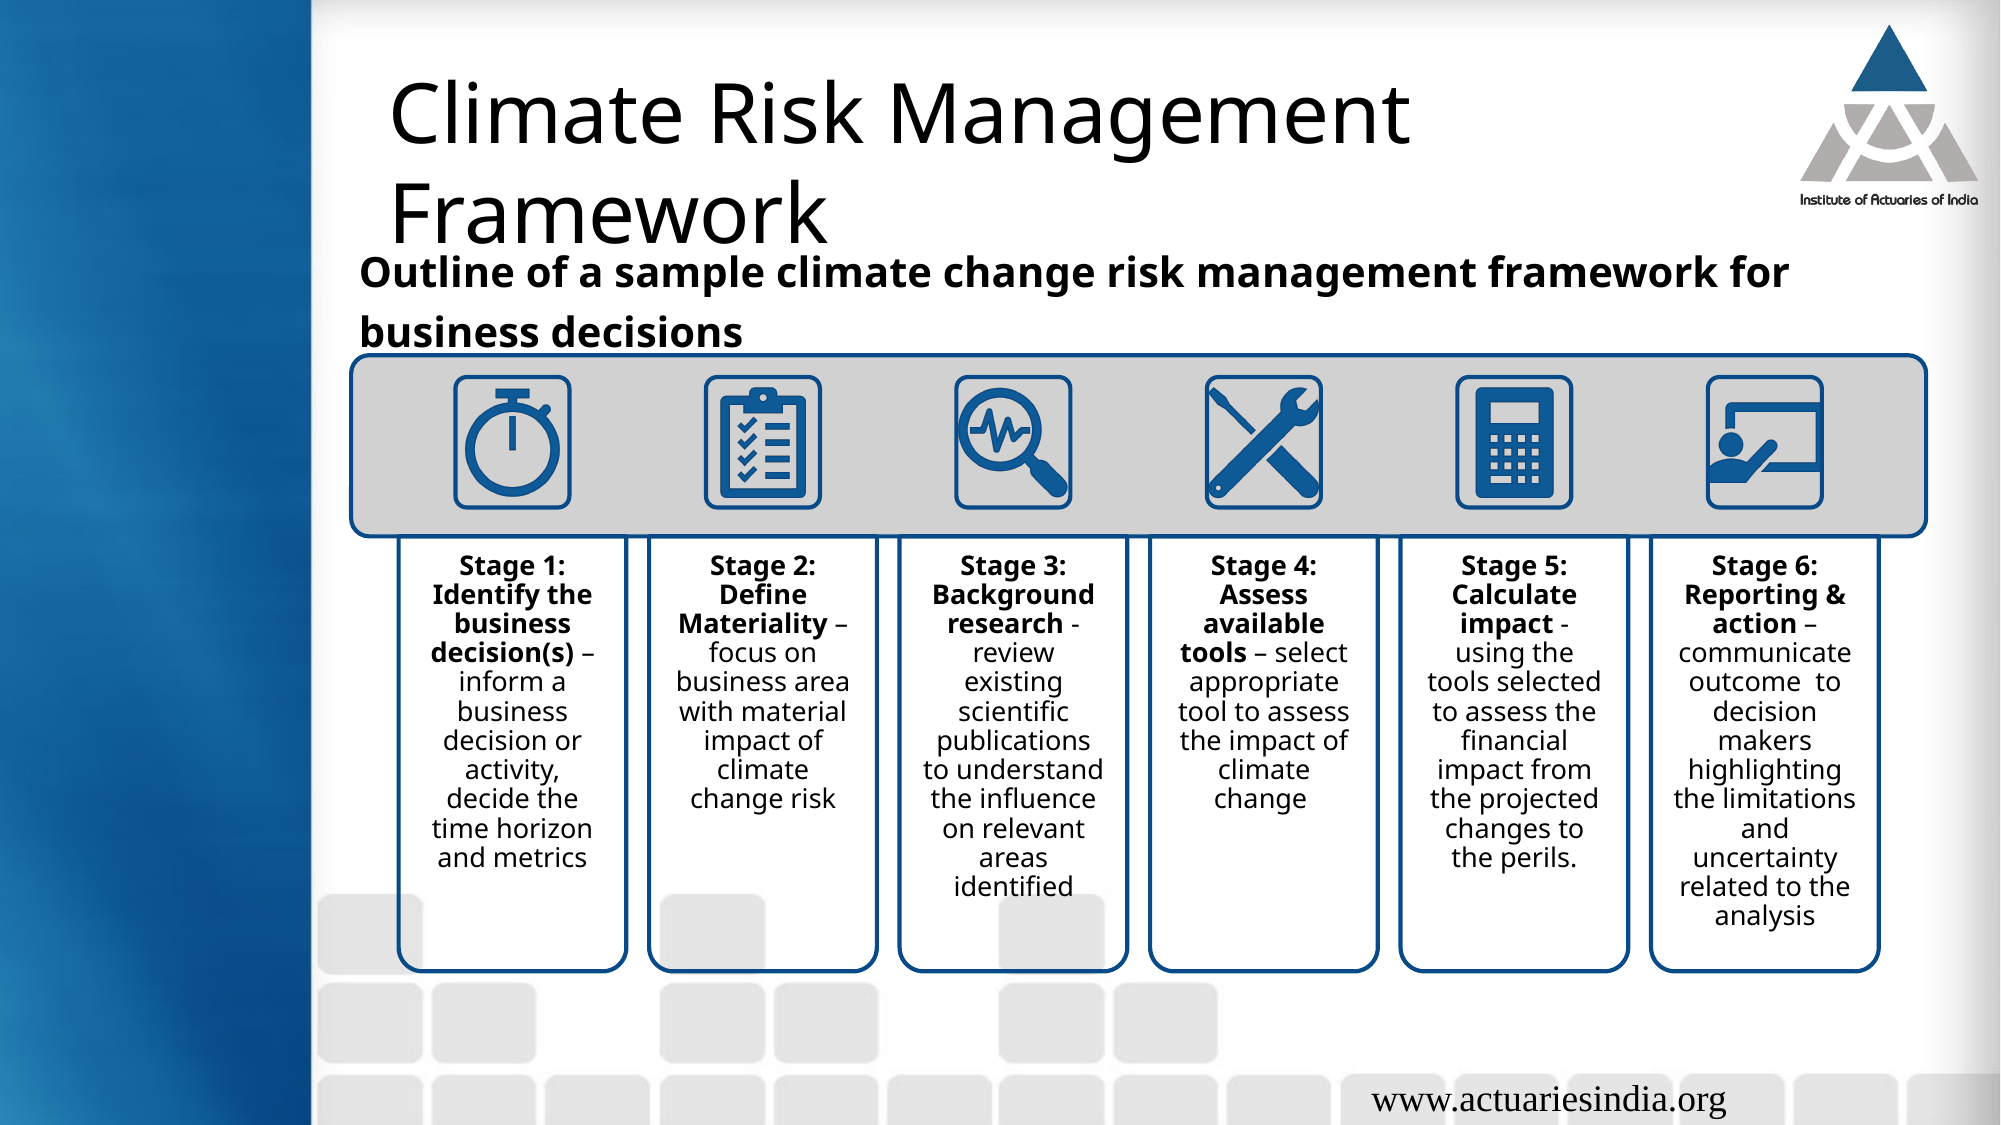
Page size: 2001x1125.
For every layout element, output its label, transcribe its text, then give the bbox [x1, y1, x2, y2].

text_box Climate Risk Management Framework [381, 52, 1799, 204]
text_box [350, 204, 1927, 996]
picture [0, 0, 2001, 1125]
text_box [1799, 24, 1979, 205]
text_box www.actuariesindia.org [1363, 1066, 1824, 1125]
